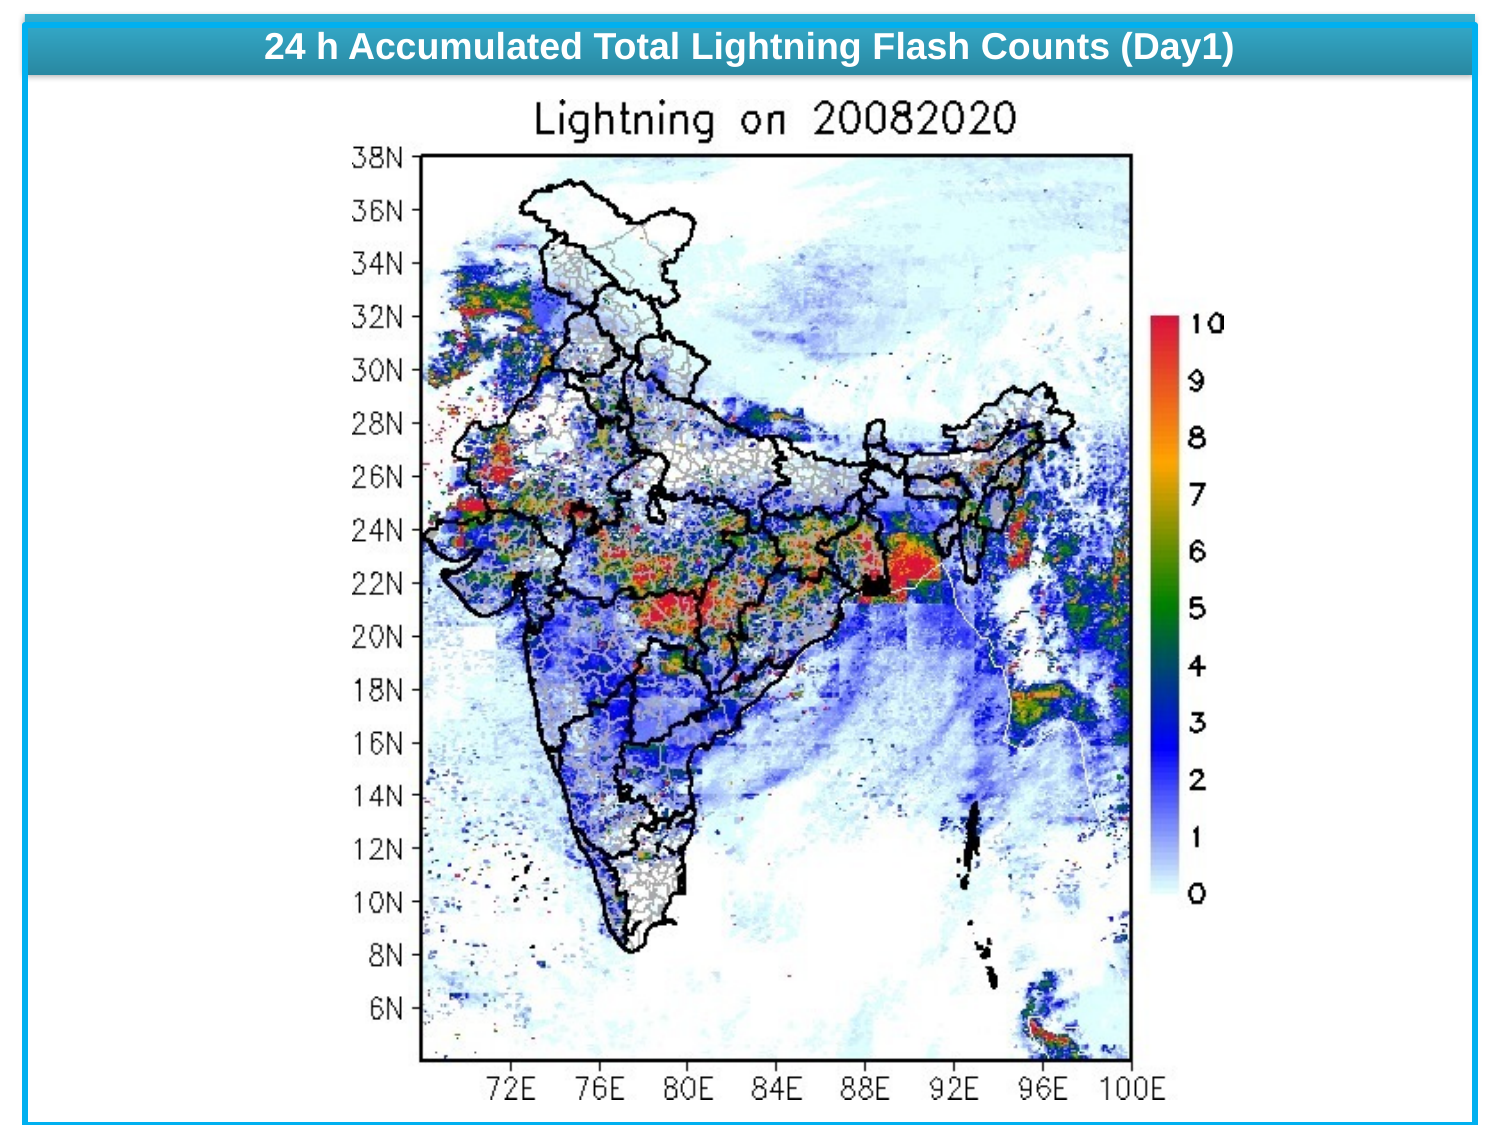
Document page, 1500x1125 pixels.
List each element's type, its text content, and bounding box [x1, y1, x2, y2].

picture [352, 99, 1224, 1101]
text_box [23, 23, 1477, 1125]
text_box 24 h Accumulated Total Lightning Flash Counts (Day1) [24, 14, 1475, 23]
